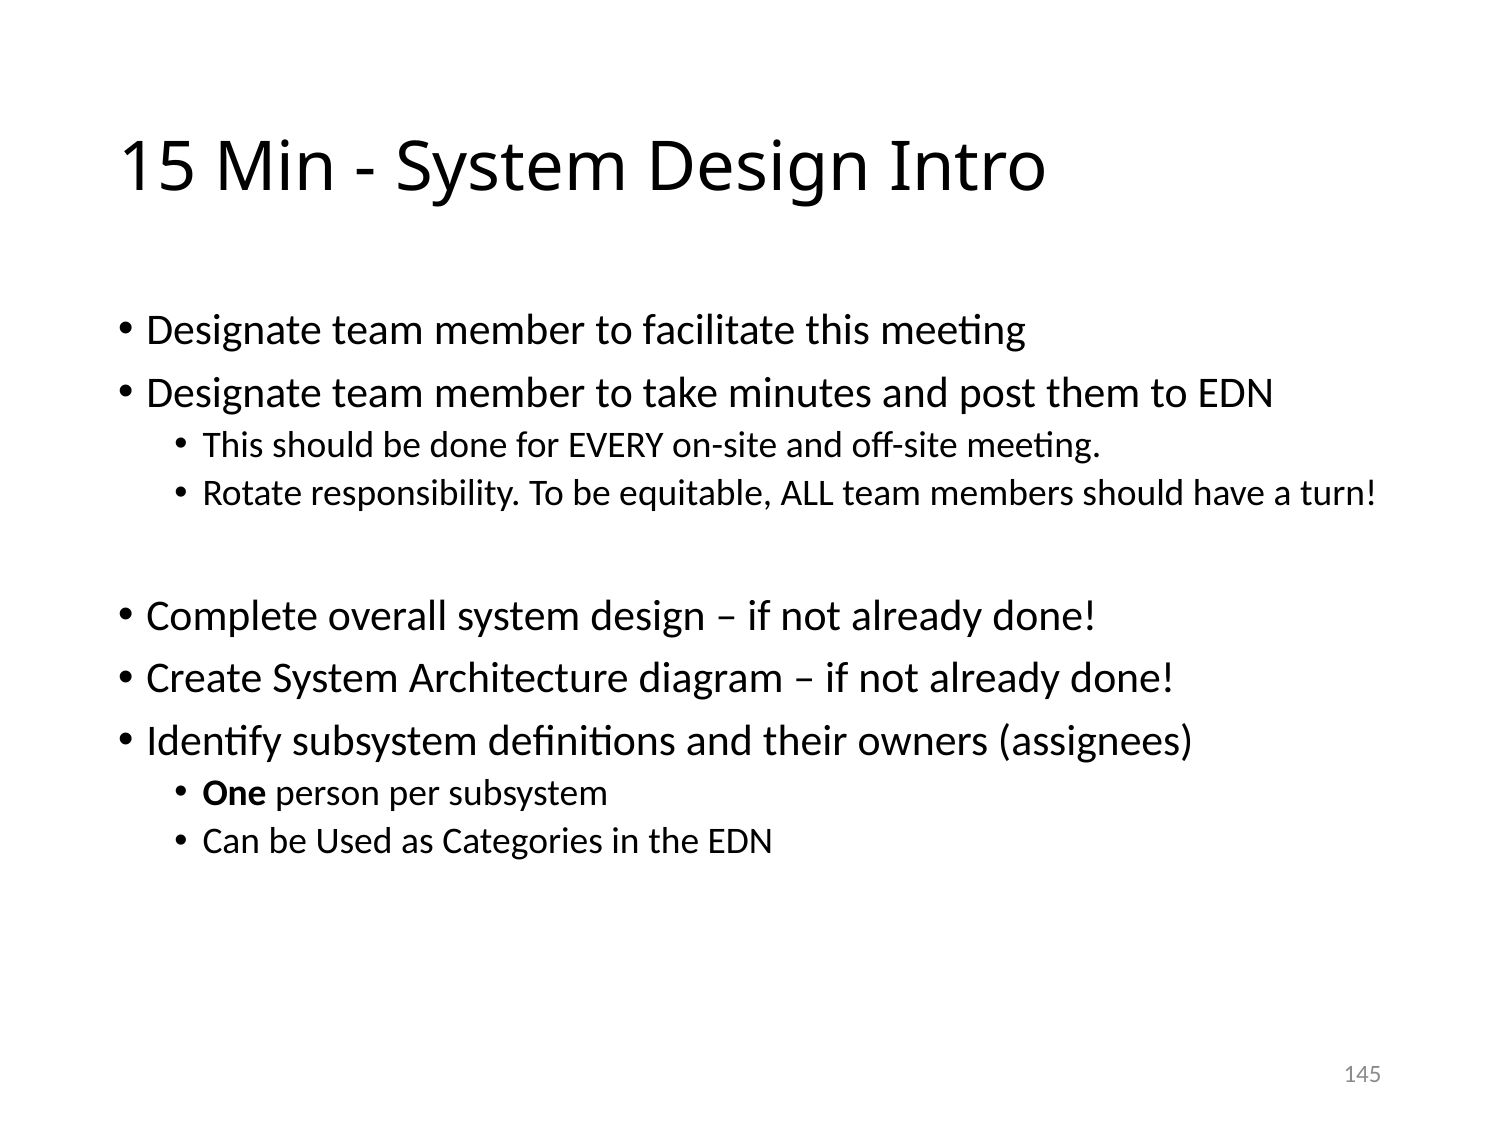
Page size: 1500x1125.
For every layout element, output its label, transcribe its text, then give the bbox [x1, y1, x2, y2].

text_box [128, 84, 1422, 303]
title 15 Min - System Design Intro [103, 59, 1397, 278]
list Designate team member to facilitate this meeting Designate team member to take minutes and post them to EDN This should be done for EVERY on-site and off-site meeting. Rotate responsibility. To be equitable, ALL team members should have a turn! Complete overall system design – if not already done! Create System Architecture diagram – if not already done! Identify subsystem definitions and their owners (assignees) One person per subsystem Can be Used as Categories in the EDN [103, 299, 1397, 1014]
slide_number 145 [1059, 1042, 1397, 1103]
